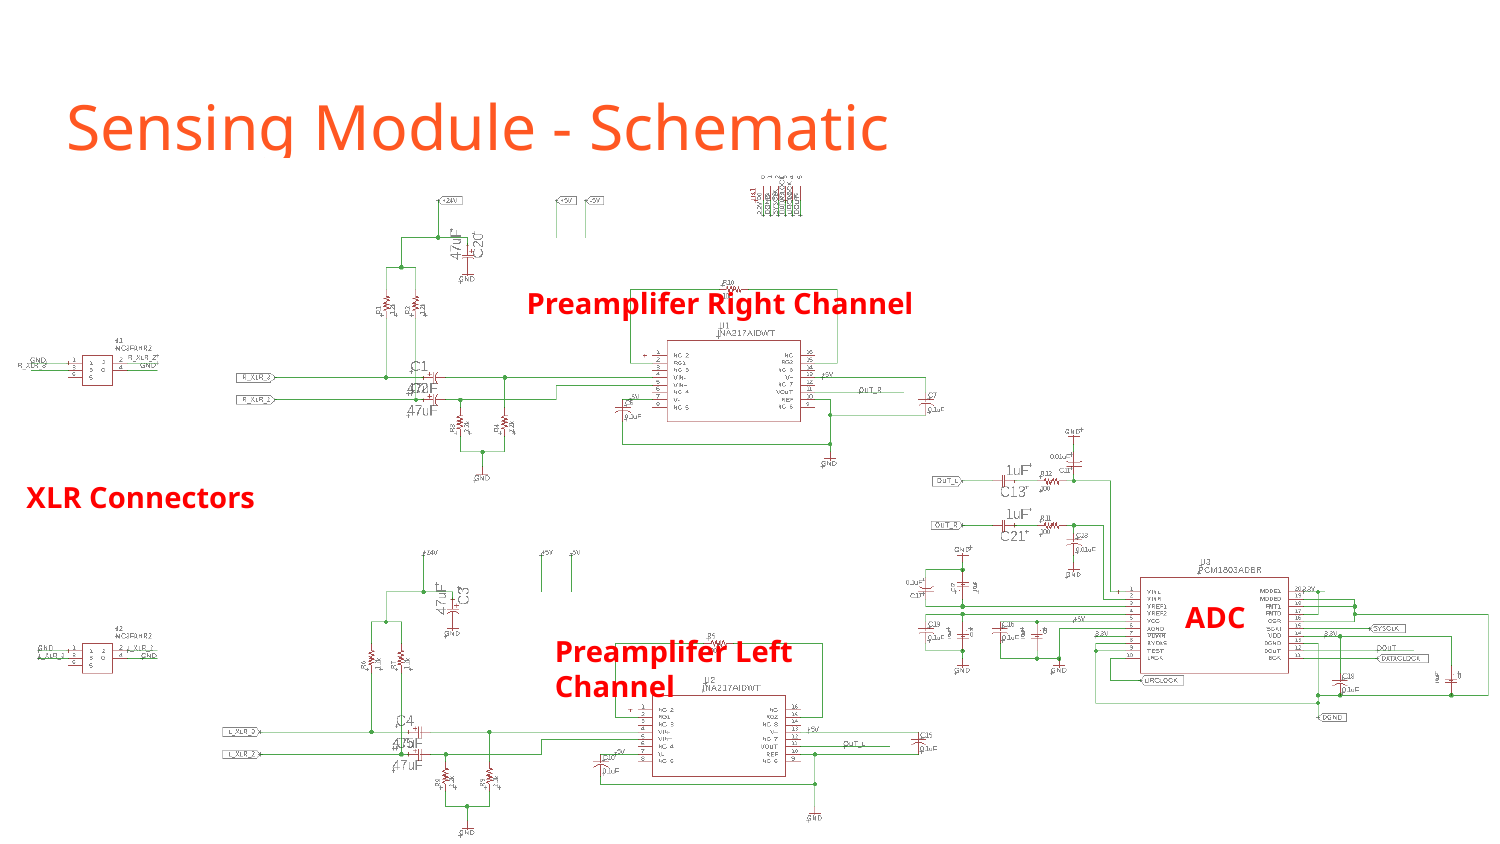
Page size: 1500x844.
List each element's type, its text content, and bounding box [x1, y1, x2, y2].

picture [11, 157, 1500, 844]
title Sensing Module - Schematic [51, 72, 1449, 156]
